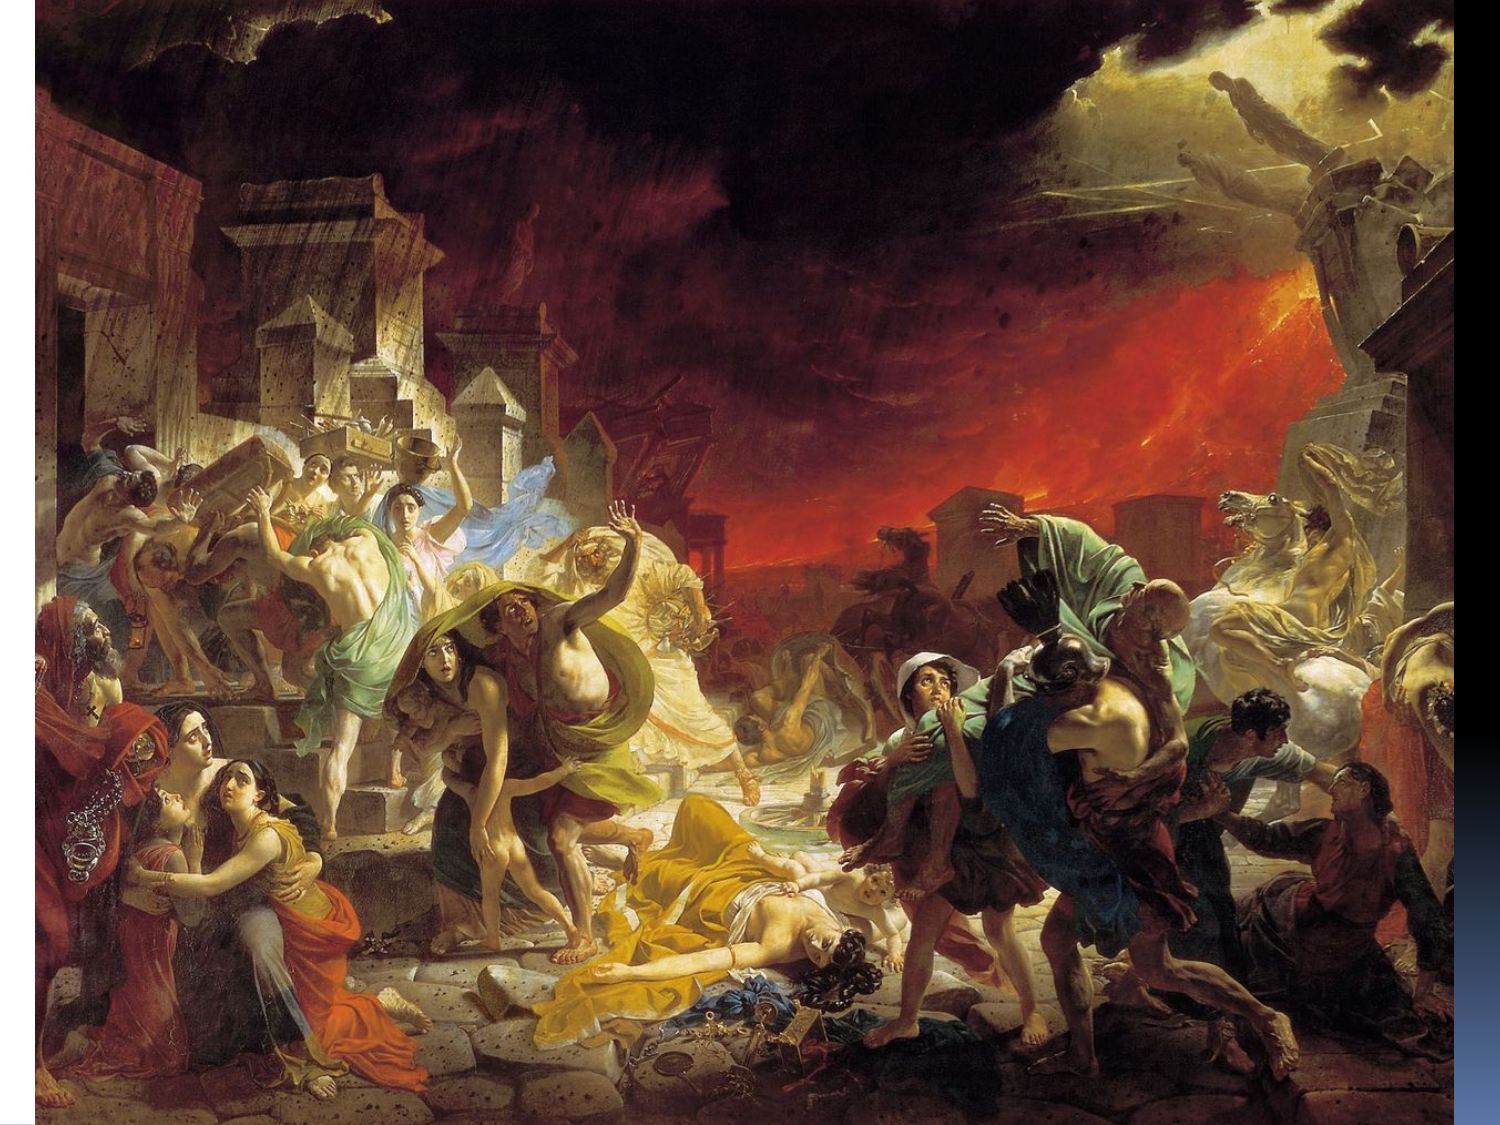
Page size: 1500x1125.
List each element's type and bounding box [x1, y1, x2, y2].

list [34, 0, 1454, 1125]
